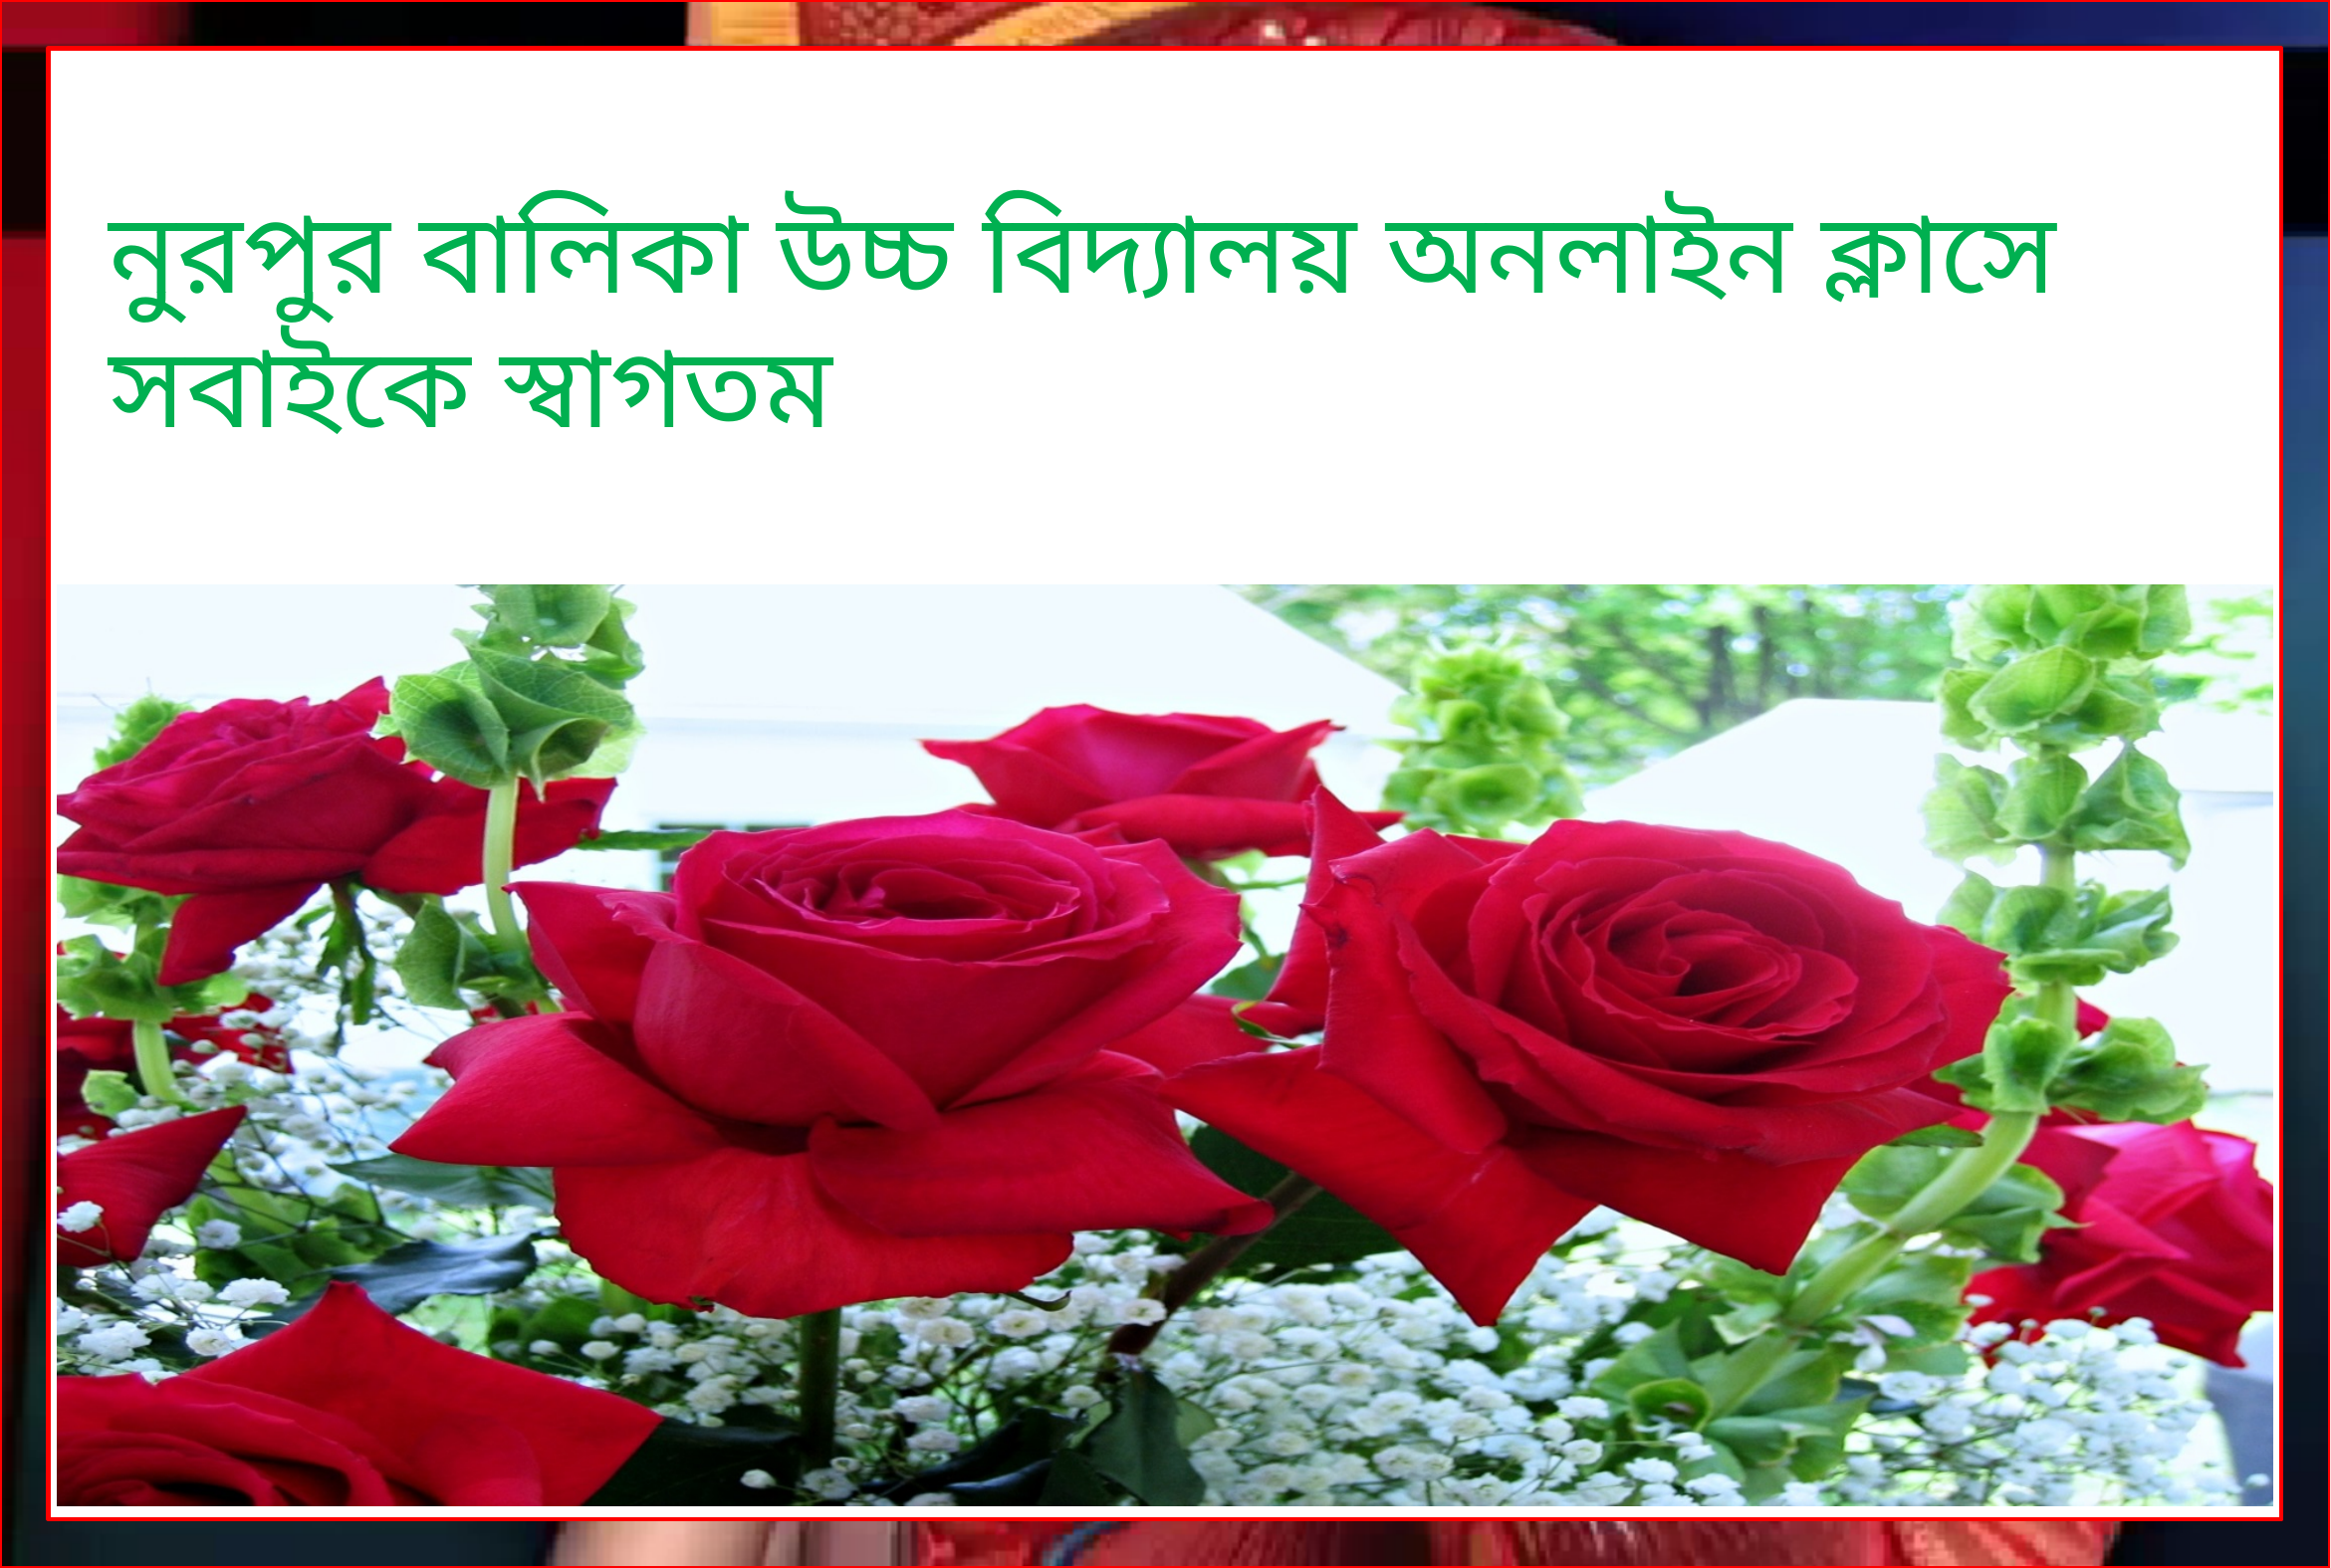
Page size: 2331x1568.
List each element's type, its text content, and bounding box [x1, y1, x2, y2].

text_box [0, 0, 2331, 1568]
picture [57, 584, 2273, 1506]
text_box নুরপুর বালিকা উচ্চ বিদ্যালয় অনলাইন ক্লাসে সবাইকে স্বাগতম [95, 173, 2248, 458]
